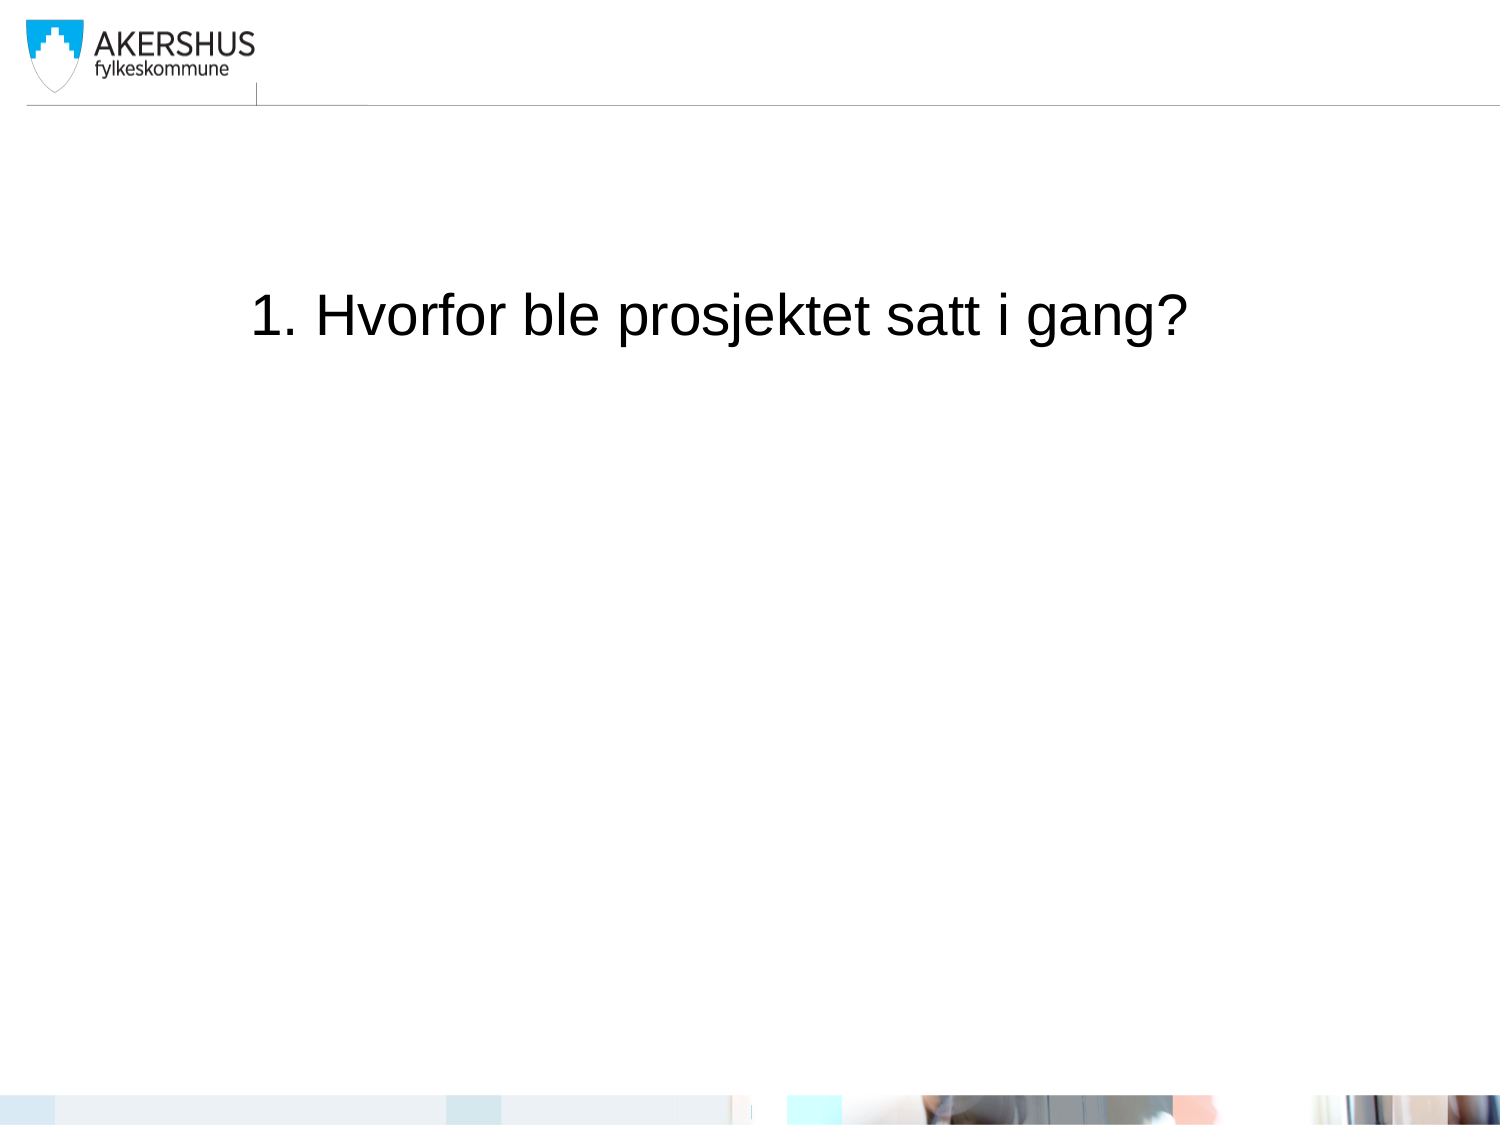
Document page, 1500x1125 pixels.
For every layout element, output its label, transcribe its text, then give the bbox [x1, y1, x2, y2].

picture [0, 1095, 1500, 1125]
title 1. Hvorfor ble prosjektet satt i gang? [250, 209, 1357, 350]
picture [0, 0, 1500, 120]
